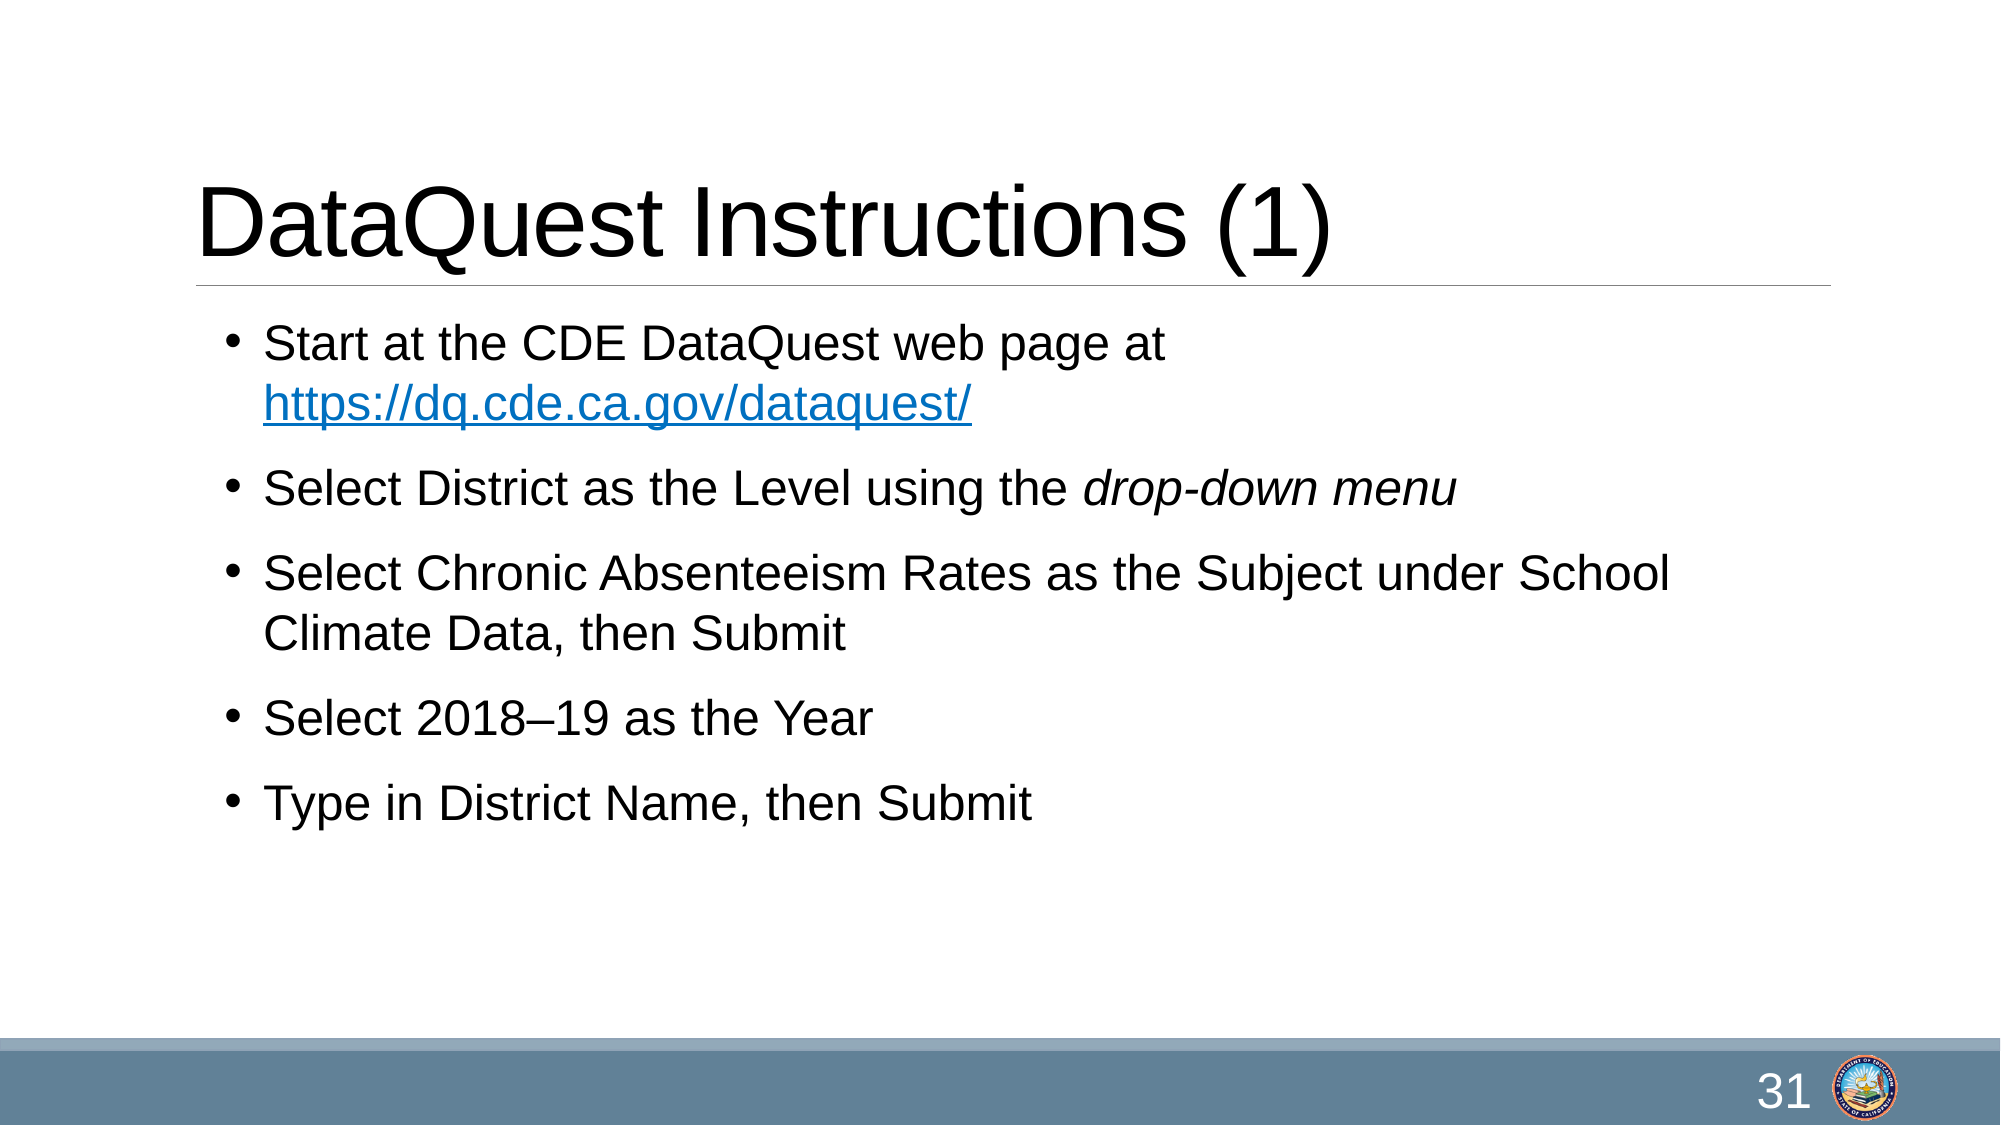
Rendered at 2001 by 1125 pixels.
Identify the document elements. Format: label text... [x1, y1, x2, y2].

picture [1832, 1055, 1899, 1122]
list Start at the CDE DataQuest web page at https://dq.cde.ca.gov/dataquest/ Select District as the Level using the drop-down menu Select Chronic Absenteeism Rates as the Subject under School Climate Data, then Submit Select 2018–19 as the Year Type in District Name, then Submit [179, 302, 1830, 1018]
slide_number 31 [1611, 1059, 1828, 1119]
title DataQuest Instructions (1) [179, 47, 1830, 285]
